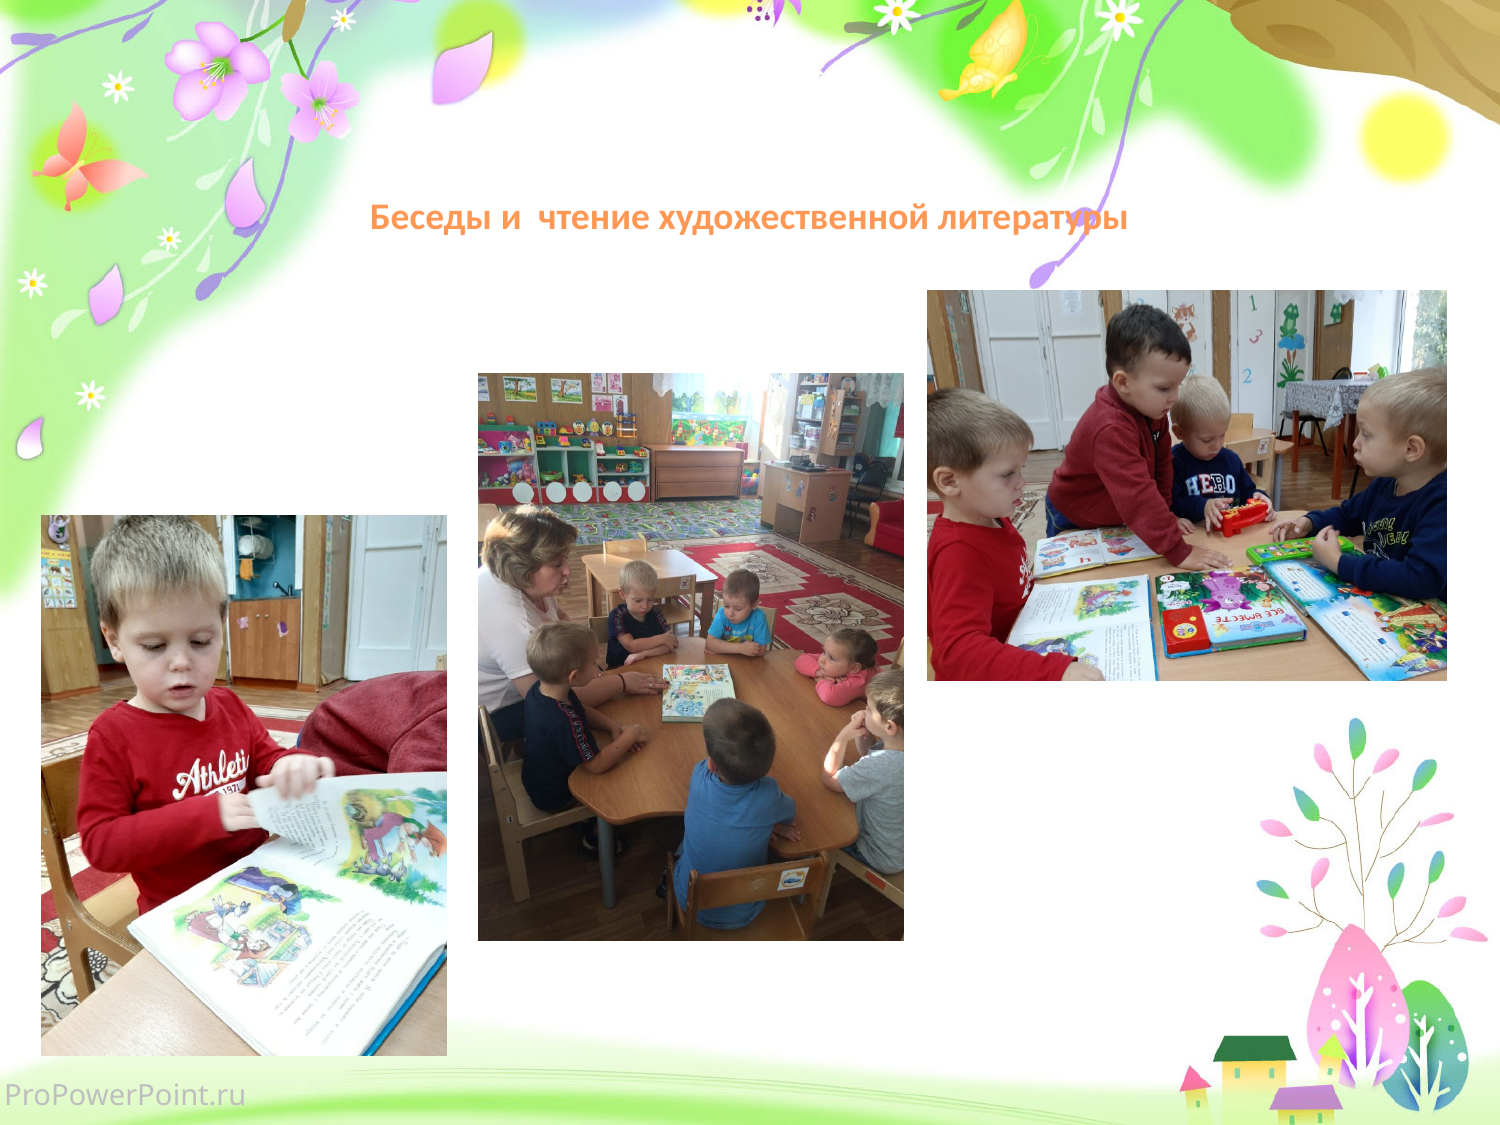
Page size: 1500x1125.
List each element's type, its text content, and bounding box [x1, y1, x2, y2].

picture [0, 0, 1500, 1125]
text_box Беседы и чтение художественной литературы [355, 184, 1145, 245]
